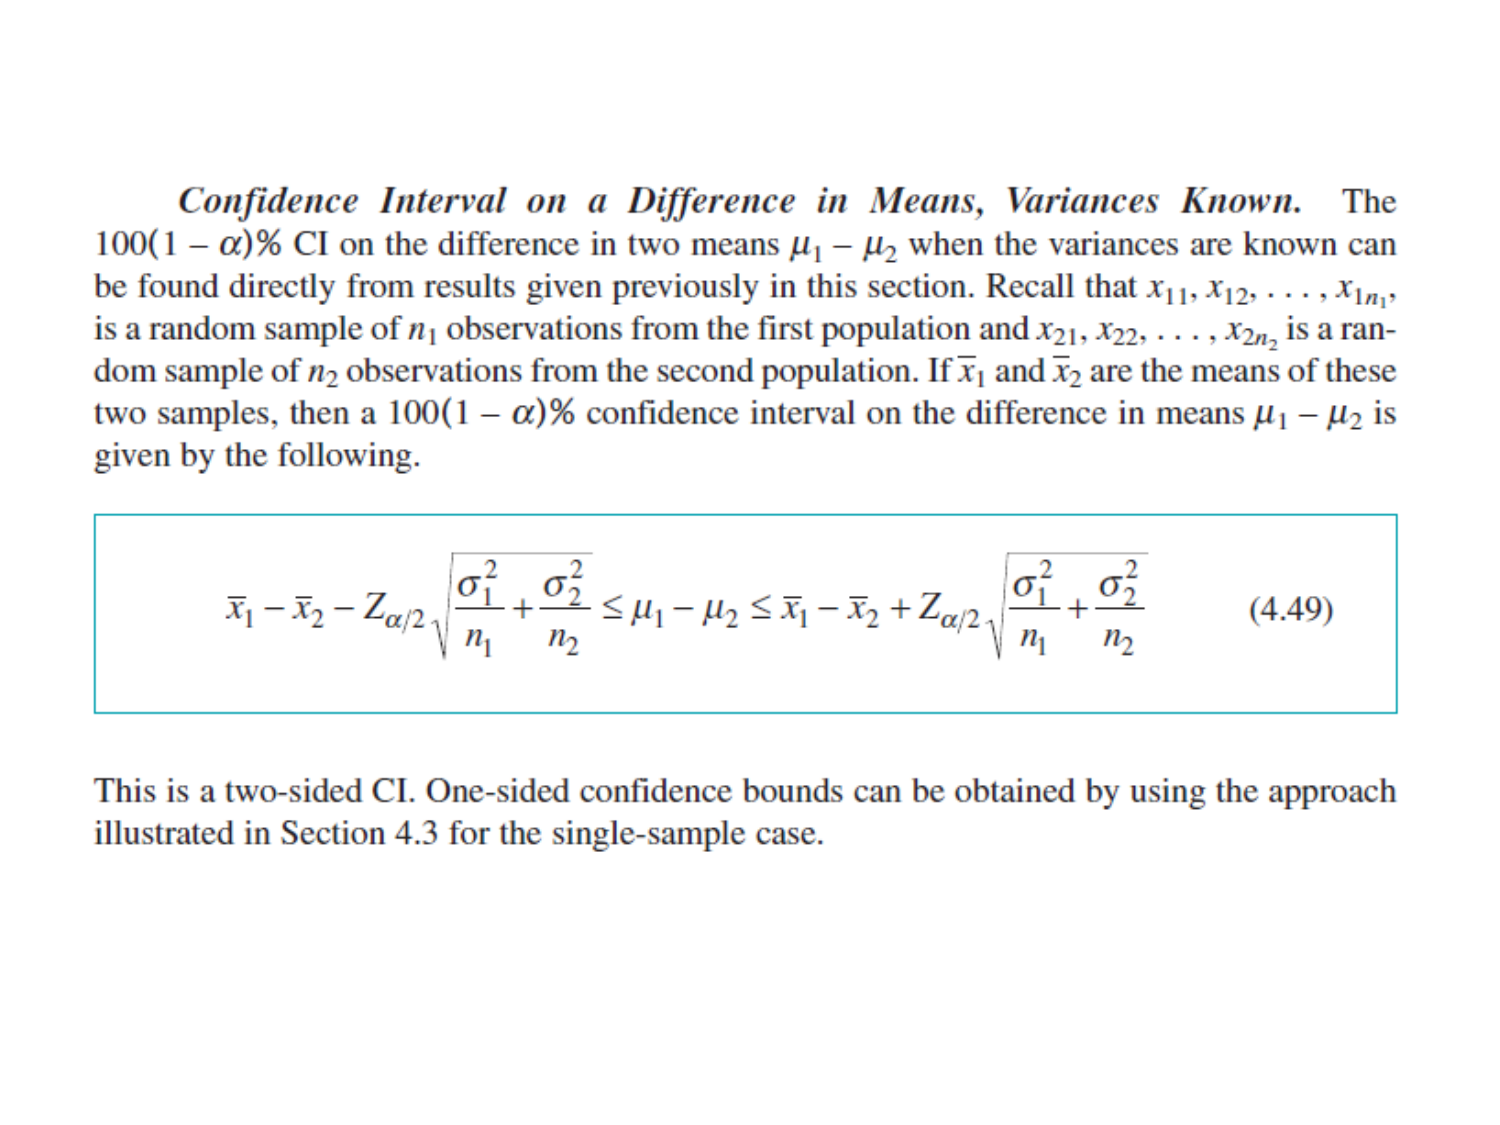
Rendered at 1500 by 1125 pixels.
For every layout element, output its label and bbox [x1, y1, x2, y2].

picture [87, 182, 1411, 863]
